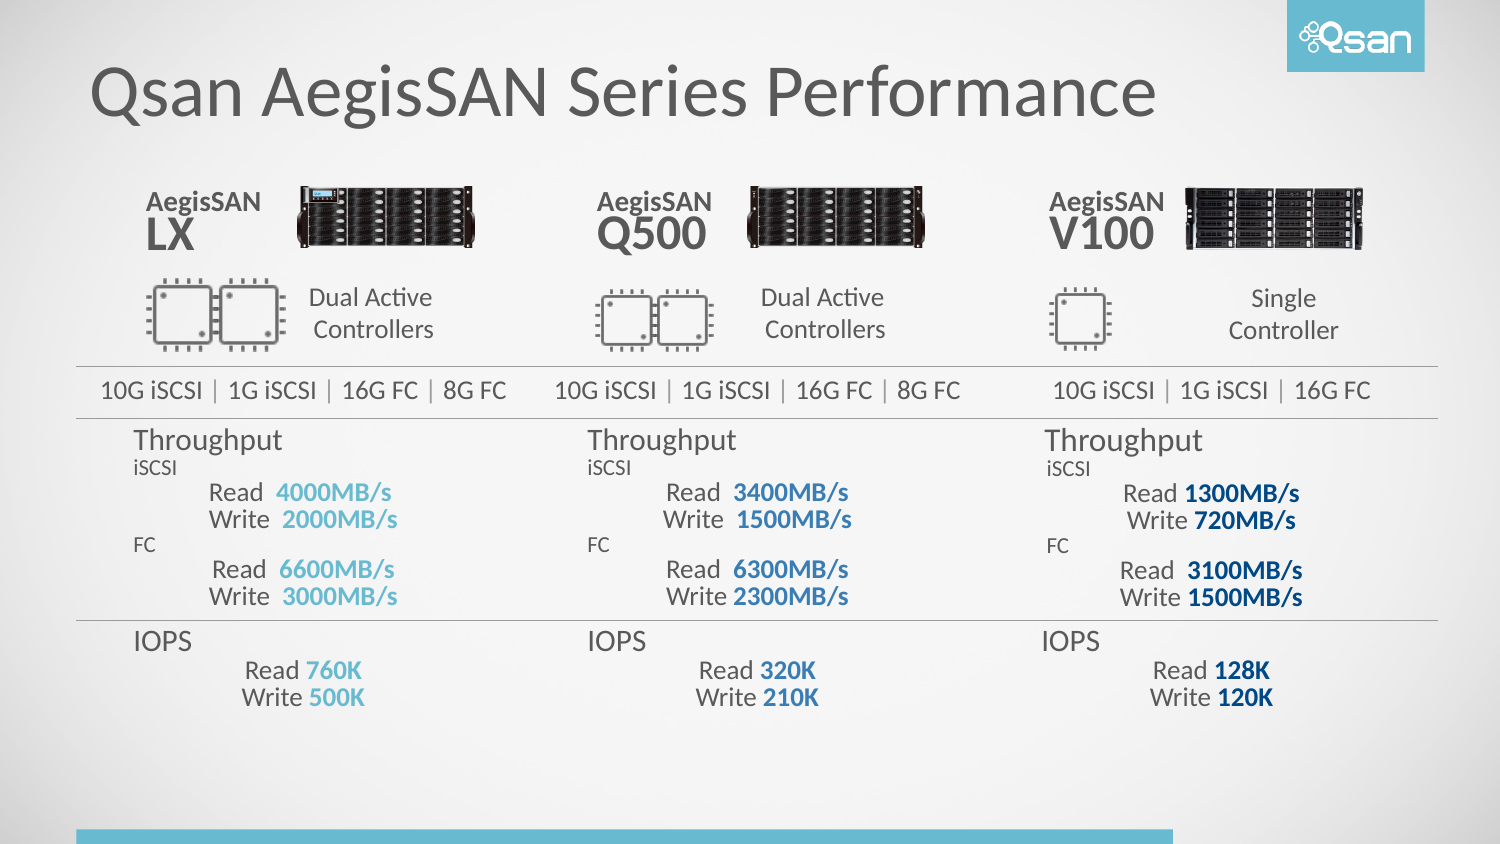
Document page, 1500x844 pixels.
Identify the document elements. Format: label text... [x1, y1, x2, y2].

picture [1299, 21, 1411, 33]
table_cell 10G iSCSI | 1G iSCSI | 16G FC [984, 367, 1438, 418]
table_cell IOPS Read 320K Write 210K [530, 621, 984, 721]
table_cell Throughput iSCSI Read 3400MB/s Write 1500MB/s FC Read 6300MB/s Write 2300MB/s [530, 419, 984, 620]
table_cell IOPS Read 128K Write 120K [984, 621, 1438, 721]
table_cell Throughput iSCSI Read 4000MB/s Write 2000MB/s FC Read 6600MB/s Write 3000MB/s [76, 419, 530, 620]
table_cell IOPS Read 760K Write 500K [76, 621, 530, 721]
title Qsan AegisSAN Series Performance [75, 33, 1425, 175]
table_header [984, 277, 1438, 366]
picture [0, 0, 1500, 844]
table_header [530, 362, 984, 366]
table_cell Throughput iSCSI Read 1300MB/s Write 720MB/s FC Read 3100MB/s Write 1500MB/s [984, 419, 1438, 620]
list AegisSAN V100 [978, 188, 1422, 268]
list AegisSAN LX [75, 188, 518, 268]
table_header [76, 277, 530, 366]
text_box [146, 271, 1356, 355]
table_cell 10G iSCSI | 1G iSCSI | 16G FC | 8G FC [76, 367, 530, 418]
table_cell 10G iSCSI | 1G iSCSI | 16G FC | 8G FC [530, 367, 984, 418]
list AegisSAN Q500 [526, 188, 969, 268]
